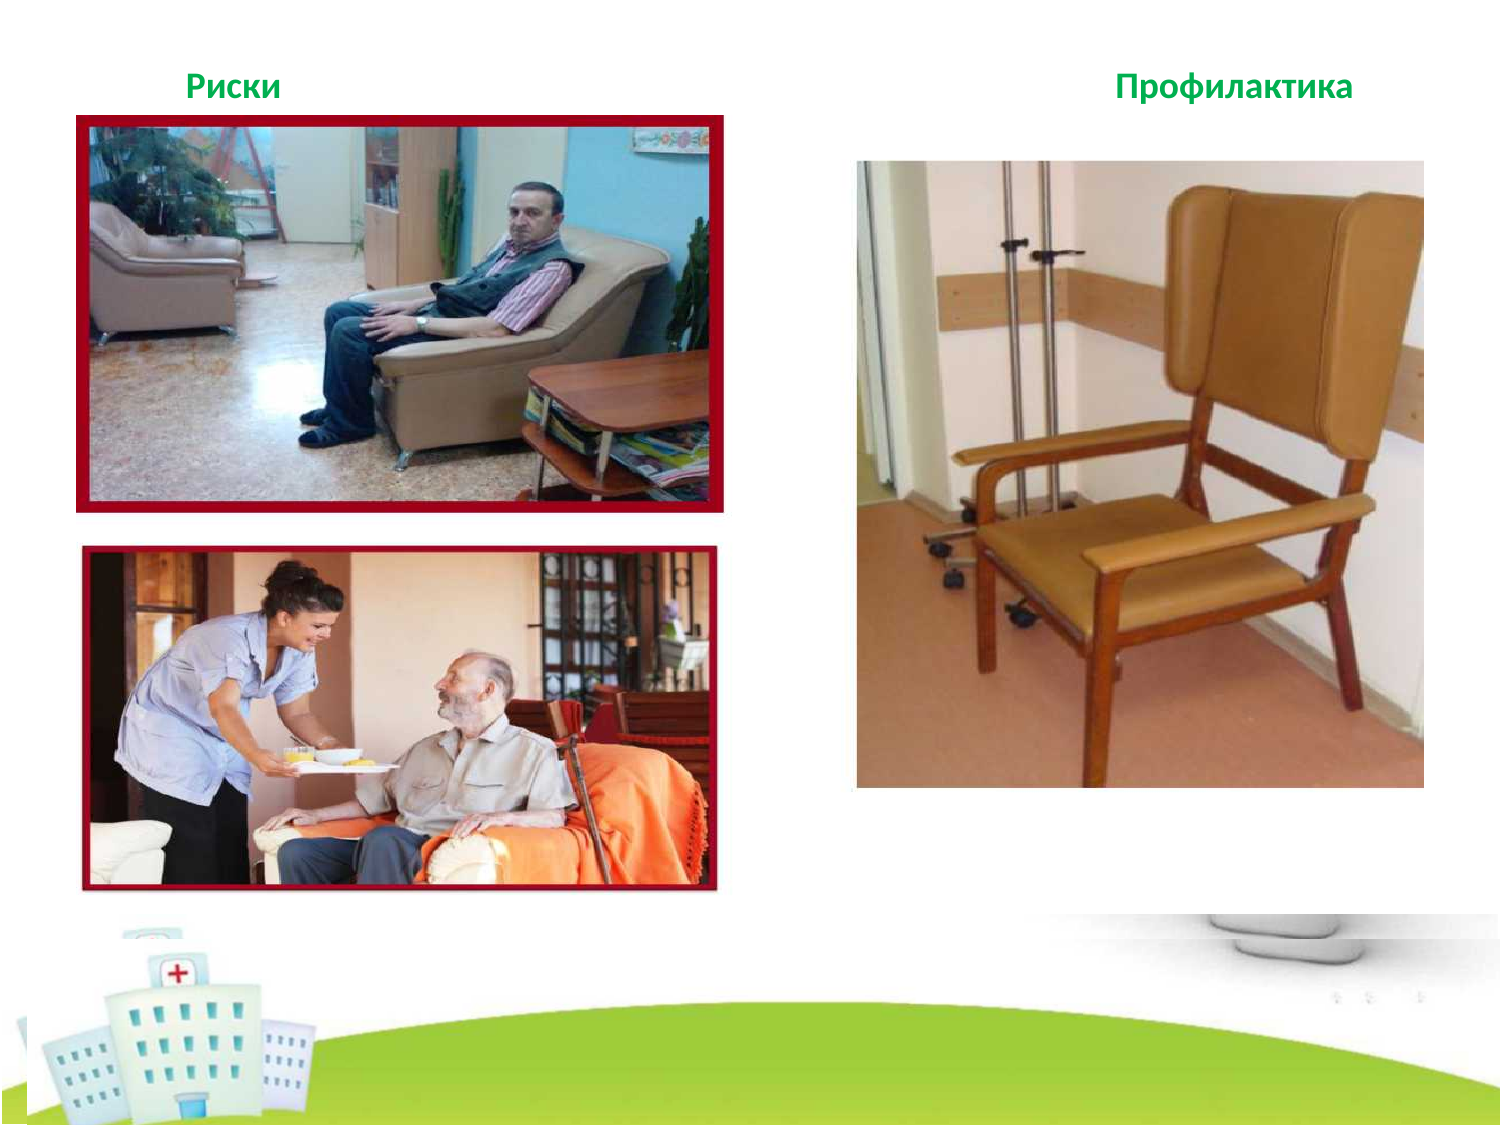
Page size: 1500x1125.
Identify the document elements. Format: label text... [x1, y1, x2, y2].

picture [76, 115, 1424, 896]
picture [1, 914, 1500, 1125]
text_box Риски Профилактика [171, 8, 1424, 115]
